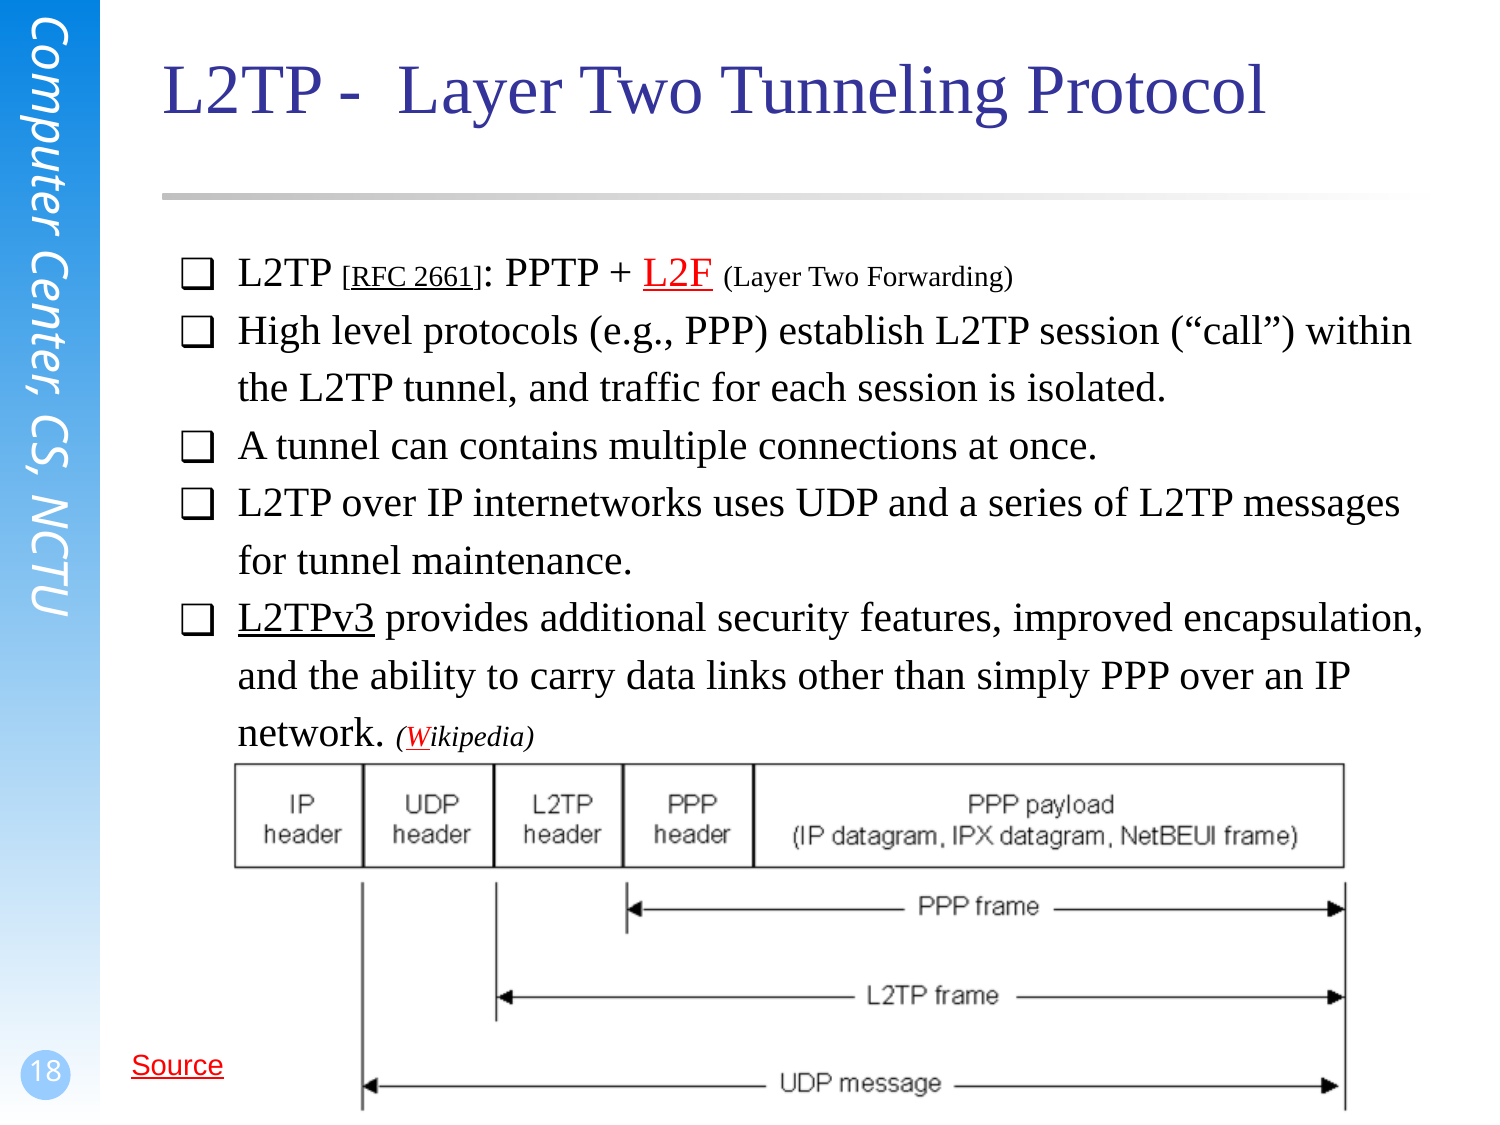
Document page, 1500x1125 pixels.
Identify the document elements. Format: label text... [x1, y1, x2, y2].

title L2TP - Layer Two Tunneling Protocol [162, 42, 1438, 231]
text_box Source [116, 1031, 228, 1097]
picture [233, 762, 1349, 1115]
list L2TP [RFC 2661]: PPTP + L2F (Layer Two Forwarding) High level protocols (e.g., PPP) establish L2TP session (“call”) within the L2TP tunnel, and traffic for each session is isolated. A tunnel can contains multiple connections at once. L2TP over IP internetworks uses UDP and a series of L2TP messages for tunnel maintenance. L2TPv3 provides additional security features, improved encapsulation, and the ability to carry data links other than simply PPP over an IP network. (Wikipedia) [162, 237, 1438, 773]
